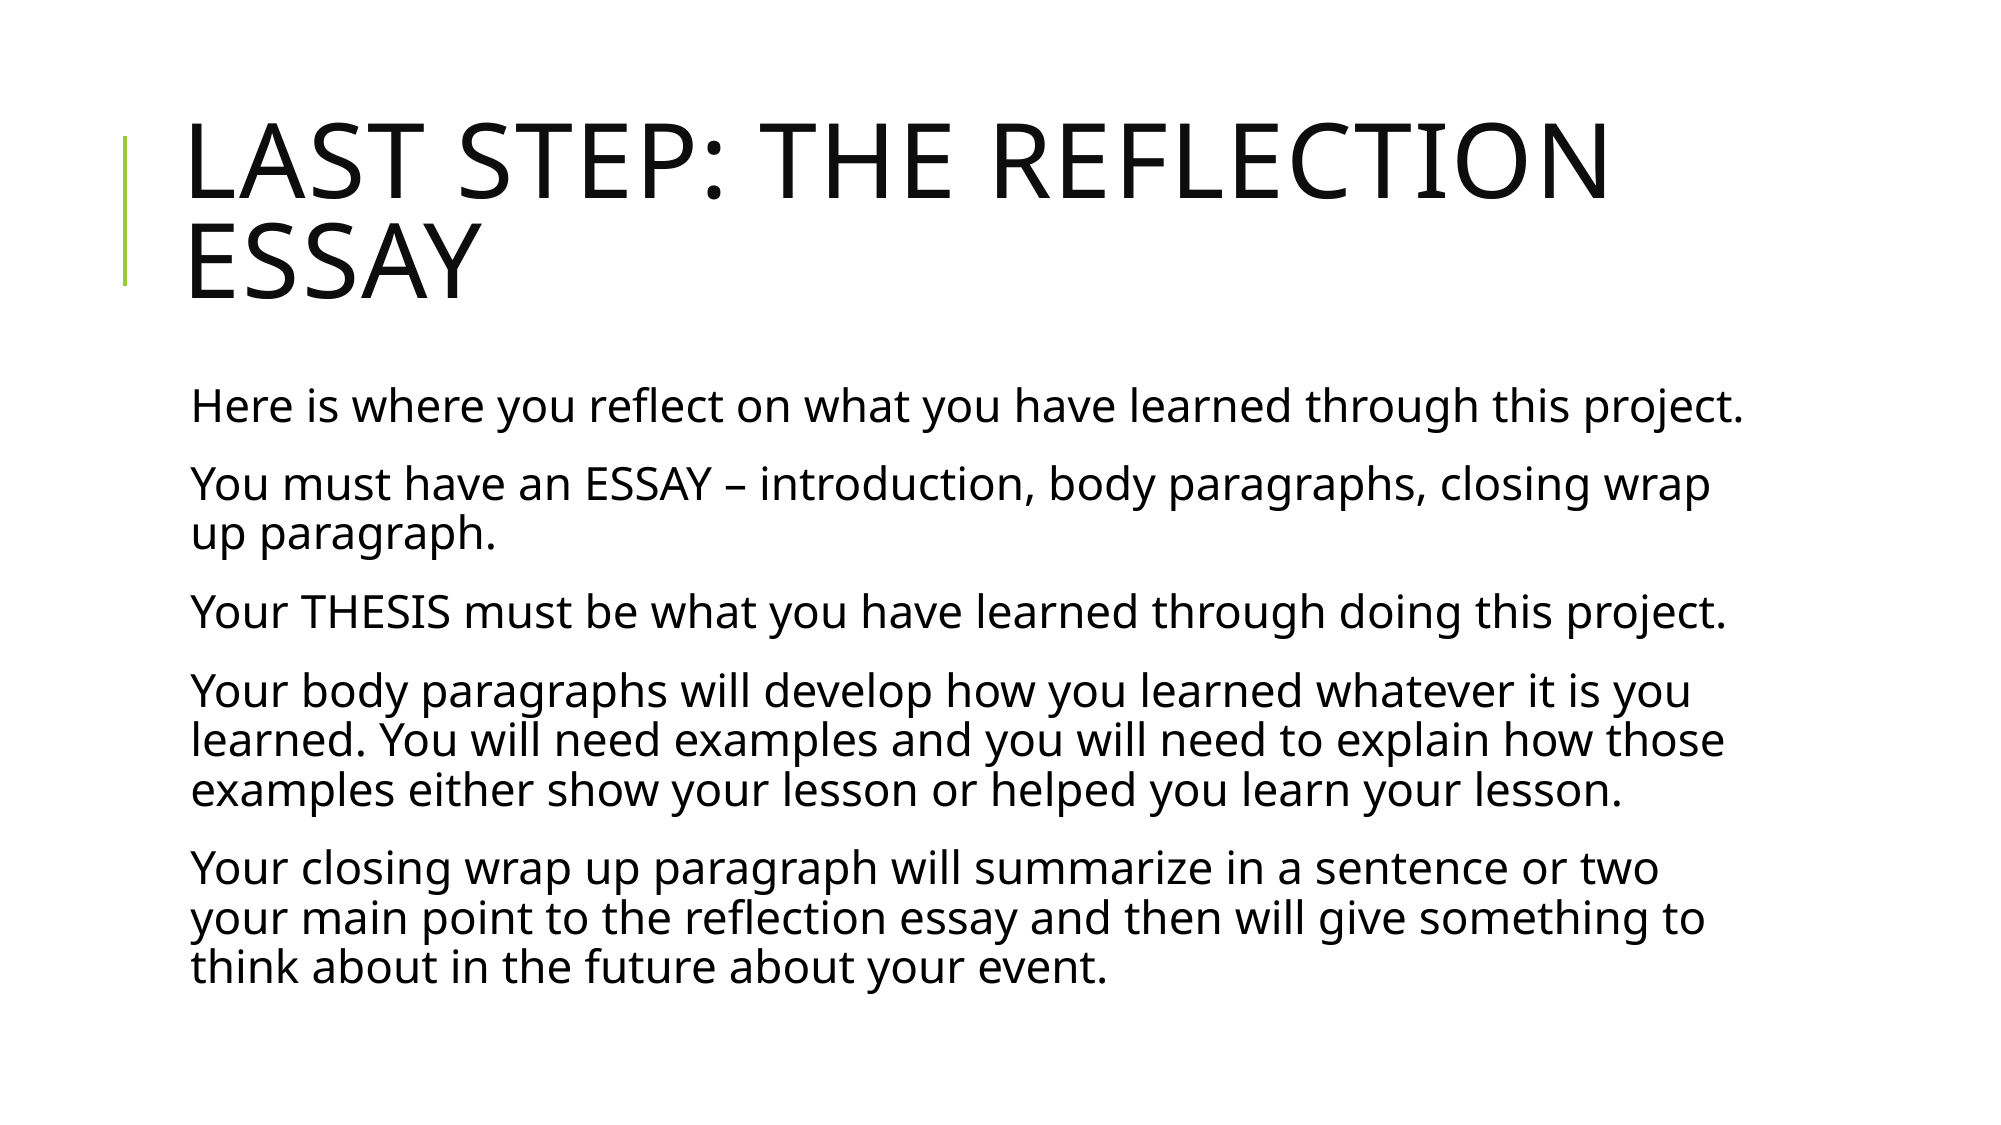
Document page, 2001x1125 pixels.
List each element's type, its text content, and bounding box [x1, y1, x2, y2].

title LASt Step: The reflection Essay [168, 96, 1763, 342]
list Here is where you reflect on what you have learned through this project. You must have an ESSAY – introduction, body paragraphs, closing wrap up paragraph. Your THESIS must be what you have learned through doing this project. Your body paragraphs will develop how you learned whatever it is you learned. You will need examples and you will need to explain how those examples either show your lesson or helped you learn your lesson. Your closing wrap up paragraph will summarize in a sentence or two your main point to the reflection essay and then will give something to think about in the future about your event. [168, 375, 1763, 1035]
